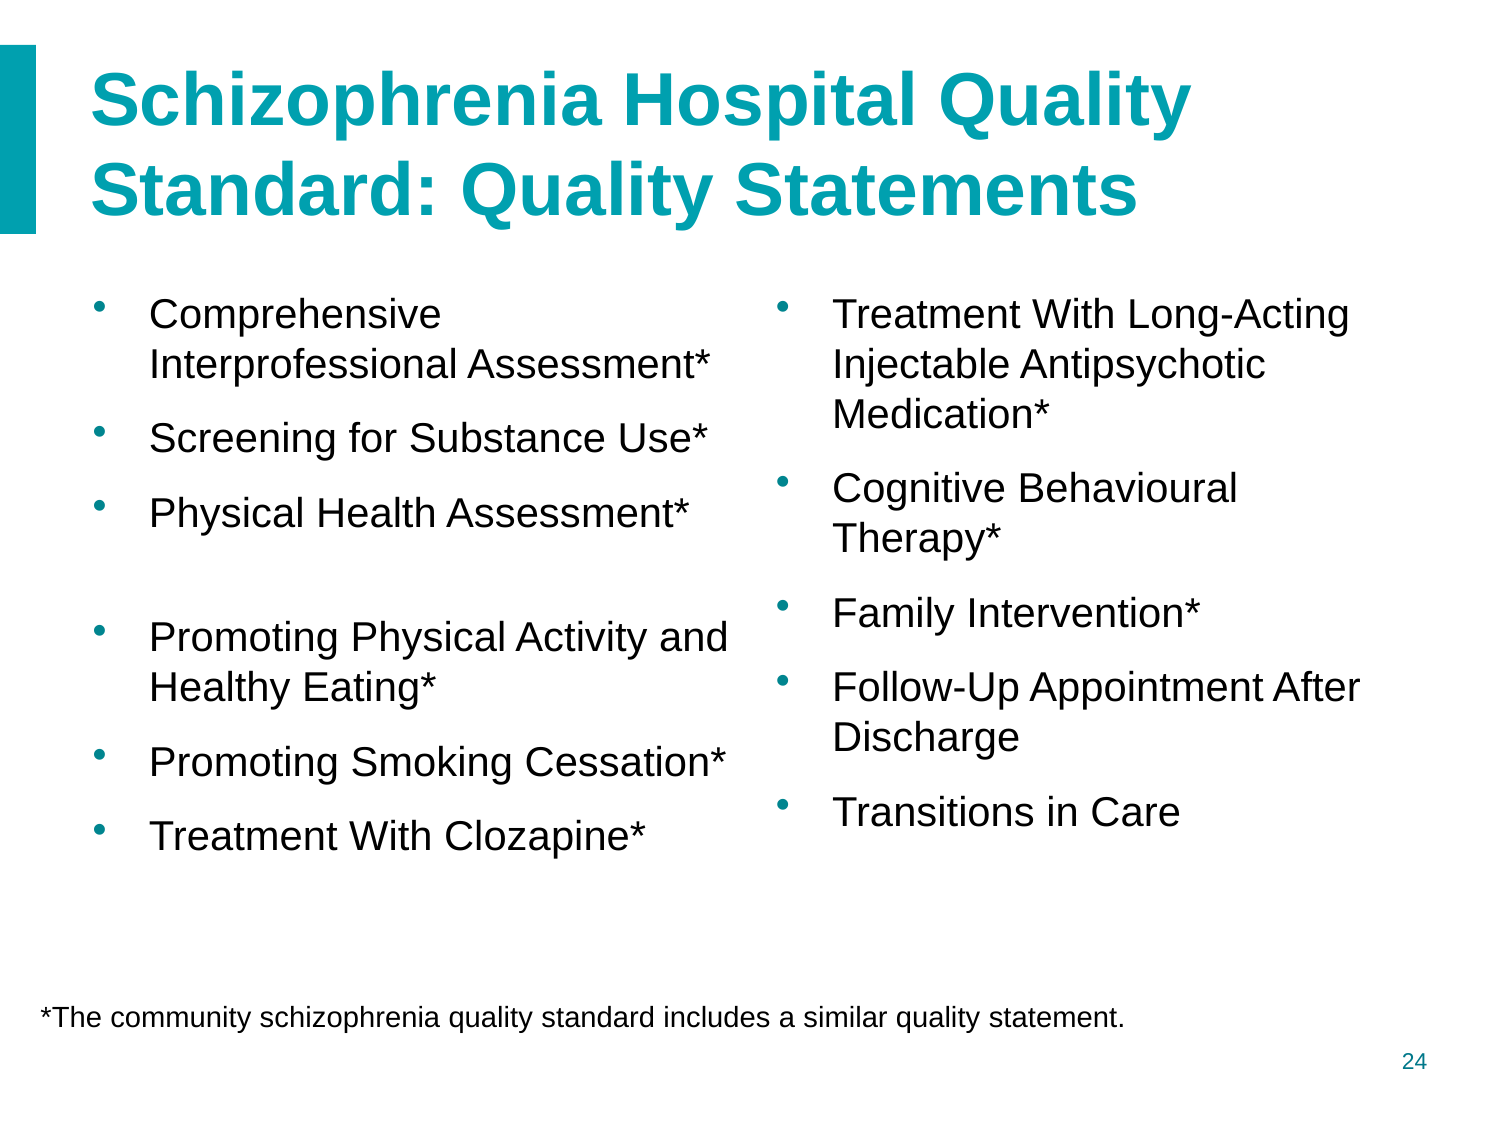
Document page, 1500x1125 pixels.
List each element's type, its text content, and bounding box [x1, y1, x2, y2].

list Comprehensive Interprofessional Assessment* Screening for Substance Use* Physical Health Assessment* Promoting Physical Activity and Healthy Eating* Promoting Smoking Cessation* Treatment With Clozapine* Treatment With Long-Acting Injectable Antipsychotic Medication* Cognitive Behavioural Therapy* Family Intervention* Follow-Up Appointment After Discharge Transitions in Care [75, 278, 1433, 837]
title Schizophrenia Hospital Quality Standard: Quality Statements [75, 45, 1500, 237]
text_box *The community schizophrenia quality standard includes a similar quality statement. [25, 990, 1408, 1041]
